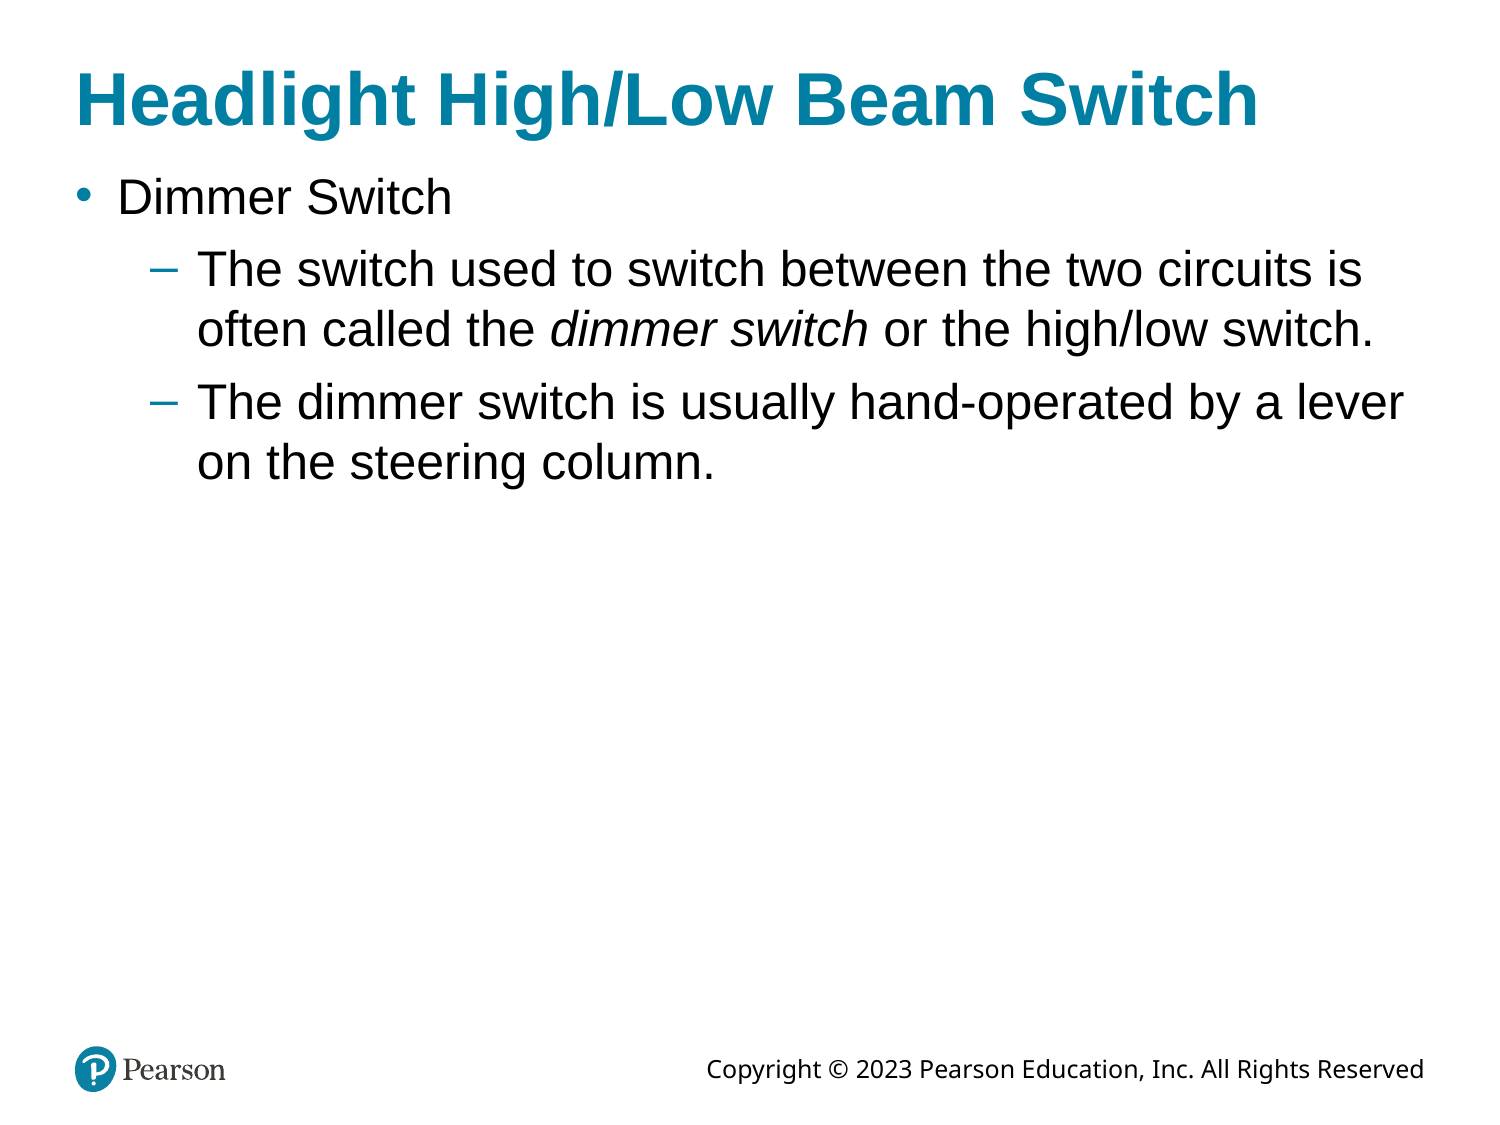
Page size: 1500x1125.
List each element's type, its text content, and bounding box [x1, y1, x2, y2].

title Headlight High/Low Beam Switch [75, 42, 1425, 156]
list Dimmer Switch The switch used to switch between the two circuits is often called the dimmer switch or the high/low switch. The dimmer switch is usually hand-operated by a lever on the steering column. [75, 156, 1425, 810]
